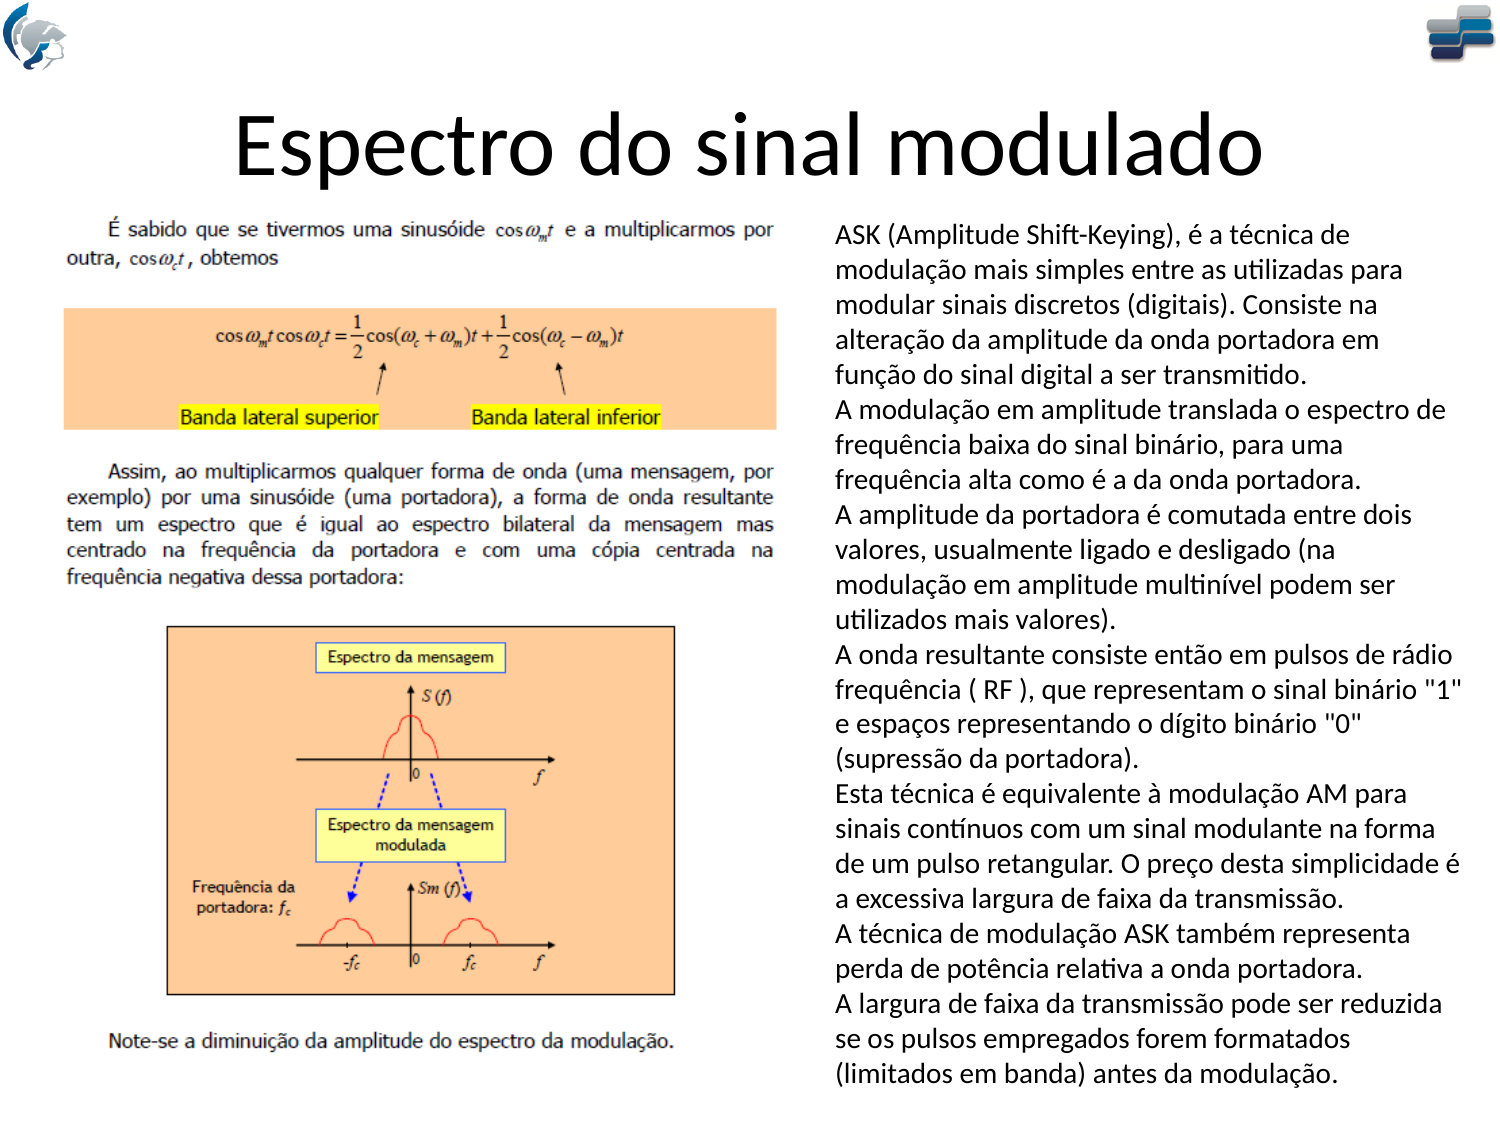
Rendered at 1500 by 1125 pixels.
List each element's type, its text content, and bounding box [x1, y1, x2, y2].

title Espectro do sinal modulado [75, 45, 1425, 233]
picture [0, 2, 77, 72]
text_box ASK (Amplitude Shift-Keying), é a técnica de modulação mais simples entre as utilizadas para modular sinais discretos (digitais). Consiste na alteração da amplitude da onda portadora em função do sinal digital a ser transmitido. A modulação em amplitude translada o espectro de frequência baixa do sinal binário, para uma frequência alta como é a da onda portadora. A amplitude da portadora é comutada entre dois valores, usualmente ligado e desligado (na modulação em amplitude multinível podem ser utilizados mais valores). A onda resultante consiste então em pulsos de rádio frequência ( RF ), que representam o sinal binário "1" e espaços representando o dígito binário "0" (supressão da portadora). Esta técnica é equivalente à modulação AM para sinais contínuos com um sinal modulante na forma de um pulso retangular. O preço desta simplicidade é a excessiva largura de faixa da transmissão. A técnica de modulação ASK também representa perda de potência relativa a onda portadora. A largura de faixa da transmissão pode ser reduzida se os pulsos empregados forem formatados (limitados em banda) antes da modulação. [820, 208, 1483, 1125]
picture [40, 199, 798, 1059]
picture [1423, 3, 1500, 67]
